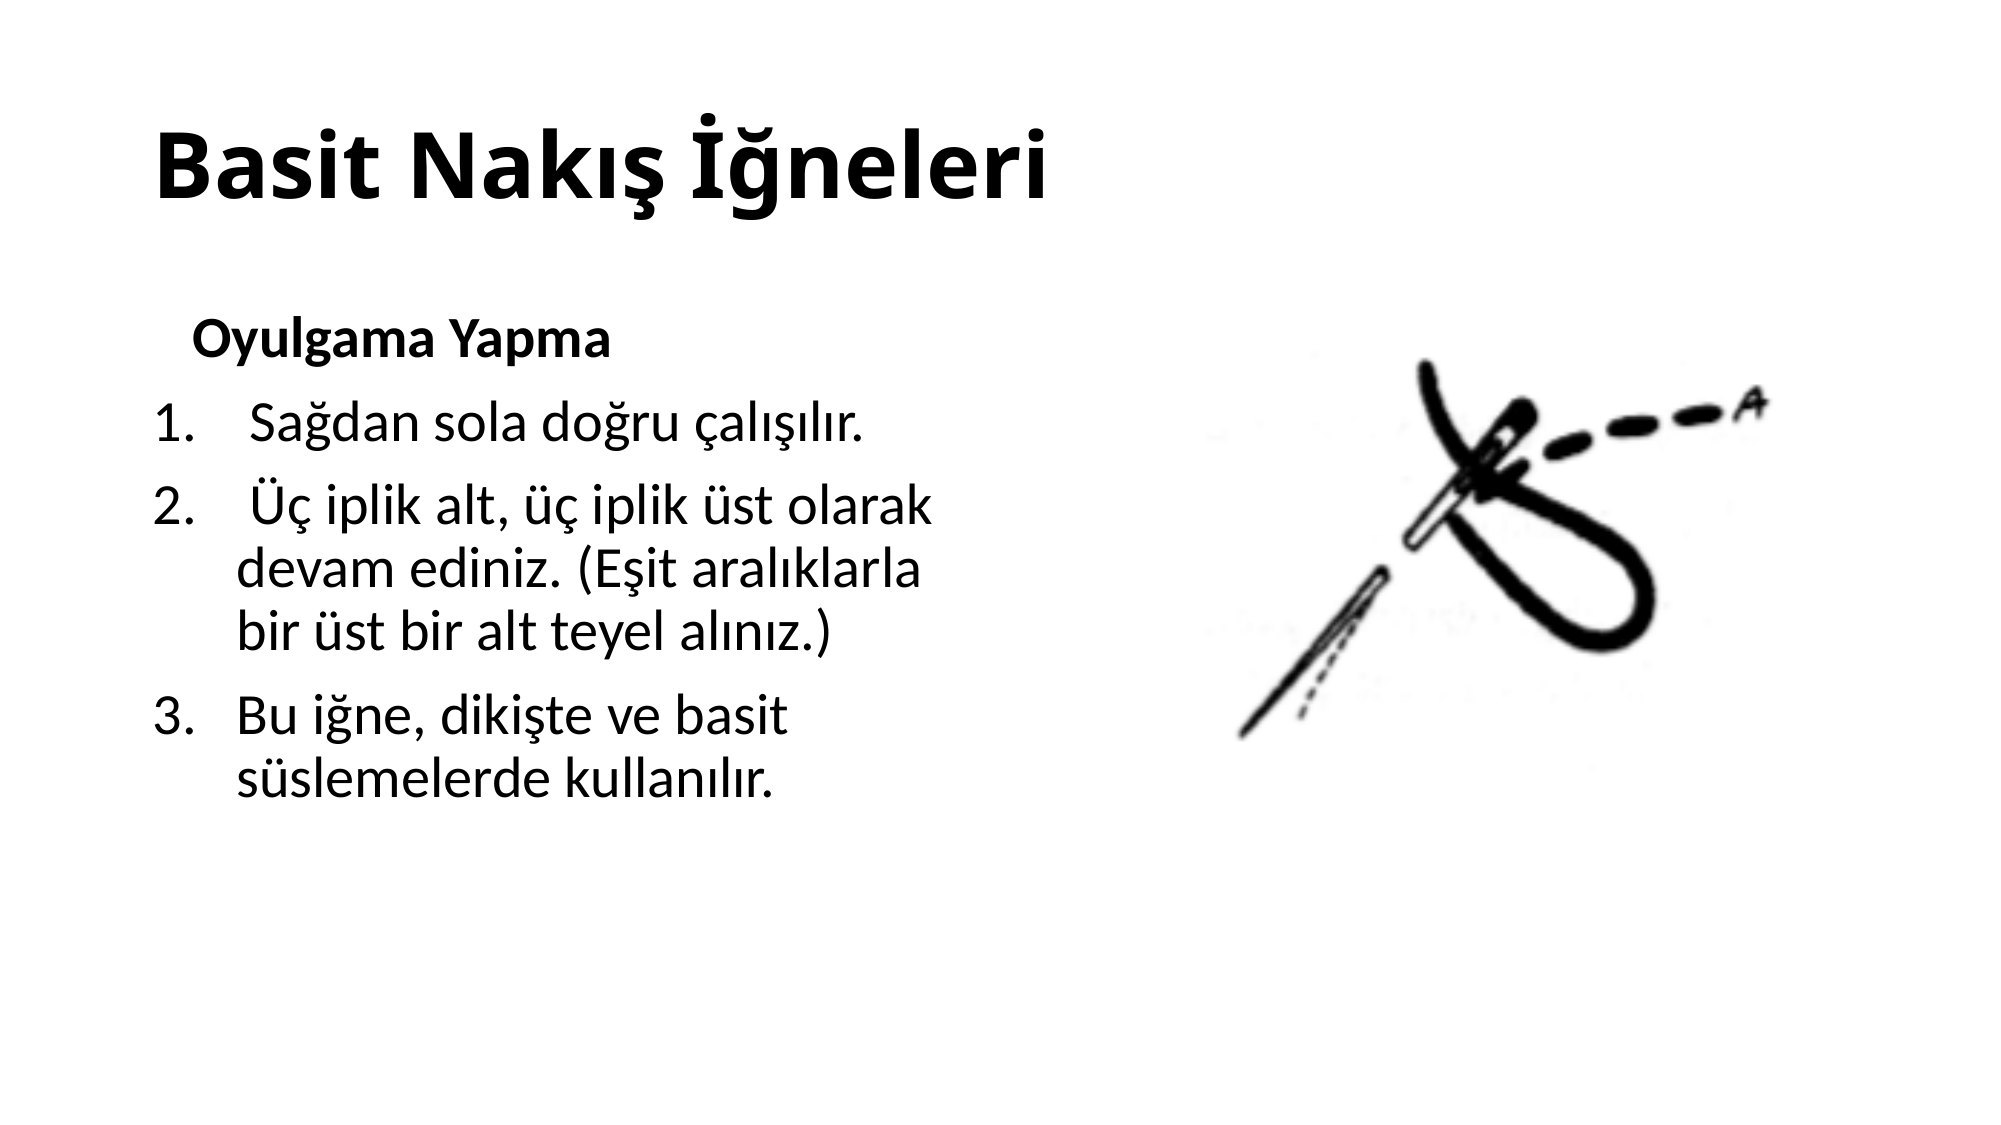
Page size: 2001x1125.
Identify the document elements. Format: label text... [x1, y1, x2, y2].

title Basit Nakış İğneleri [137, 59, 1863, 278]
list Oyulgama Yapma Sağdan sola doğru çalışılır. Üç iplik alt, üç iplik üst olarak devam ediniz. (Eşit aralıklarla bir üst bir alt teyel alınız.) Bu iğne, dikişte ve basit süslemelerde kullanılır. [137, 299, 988, 1014]
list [1156, 329, 1863, 796]
